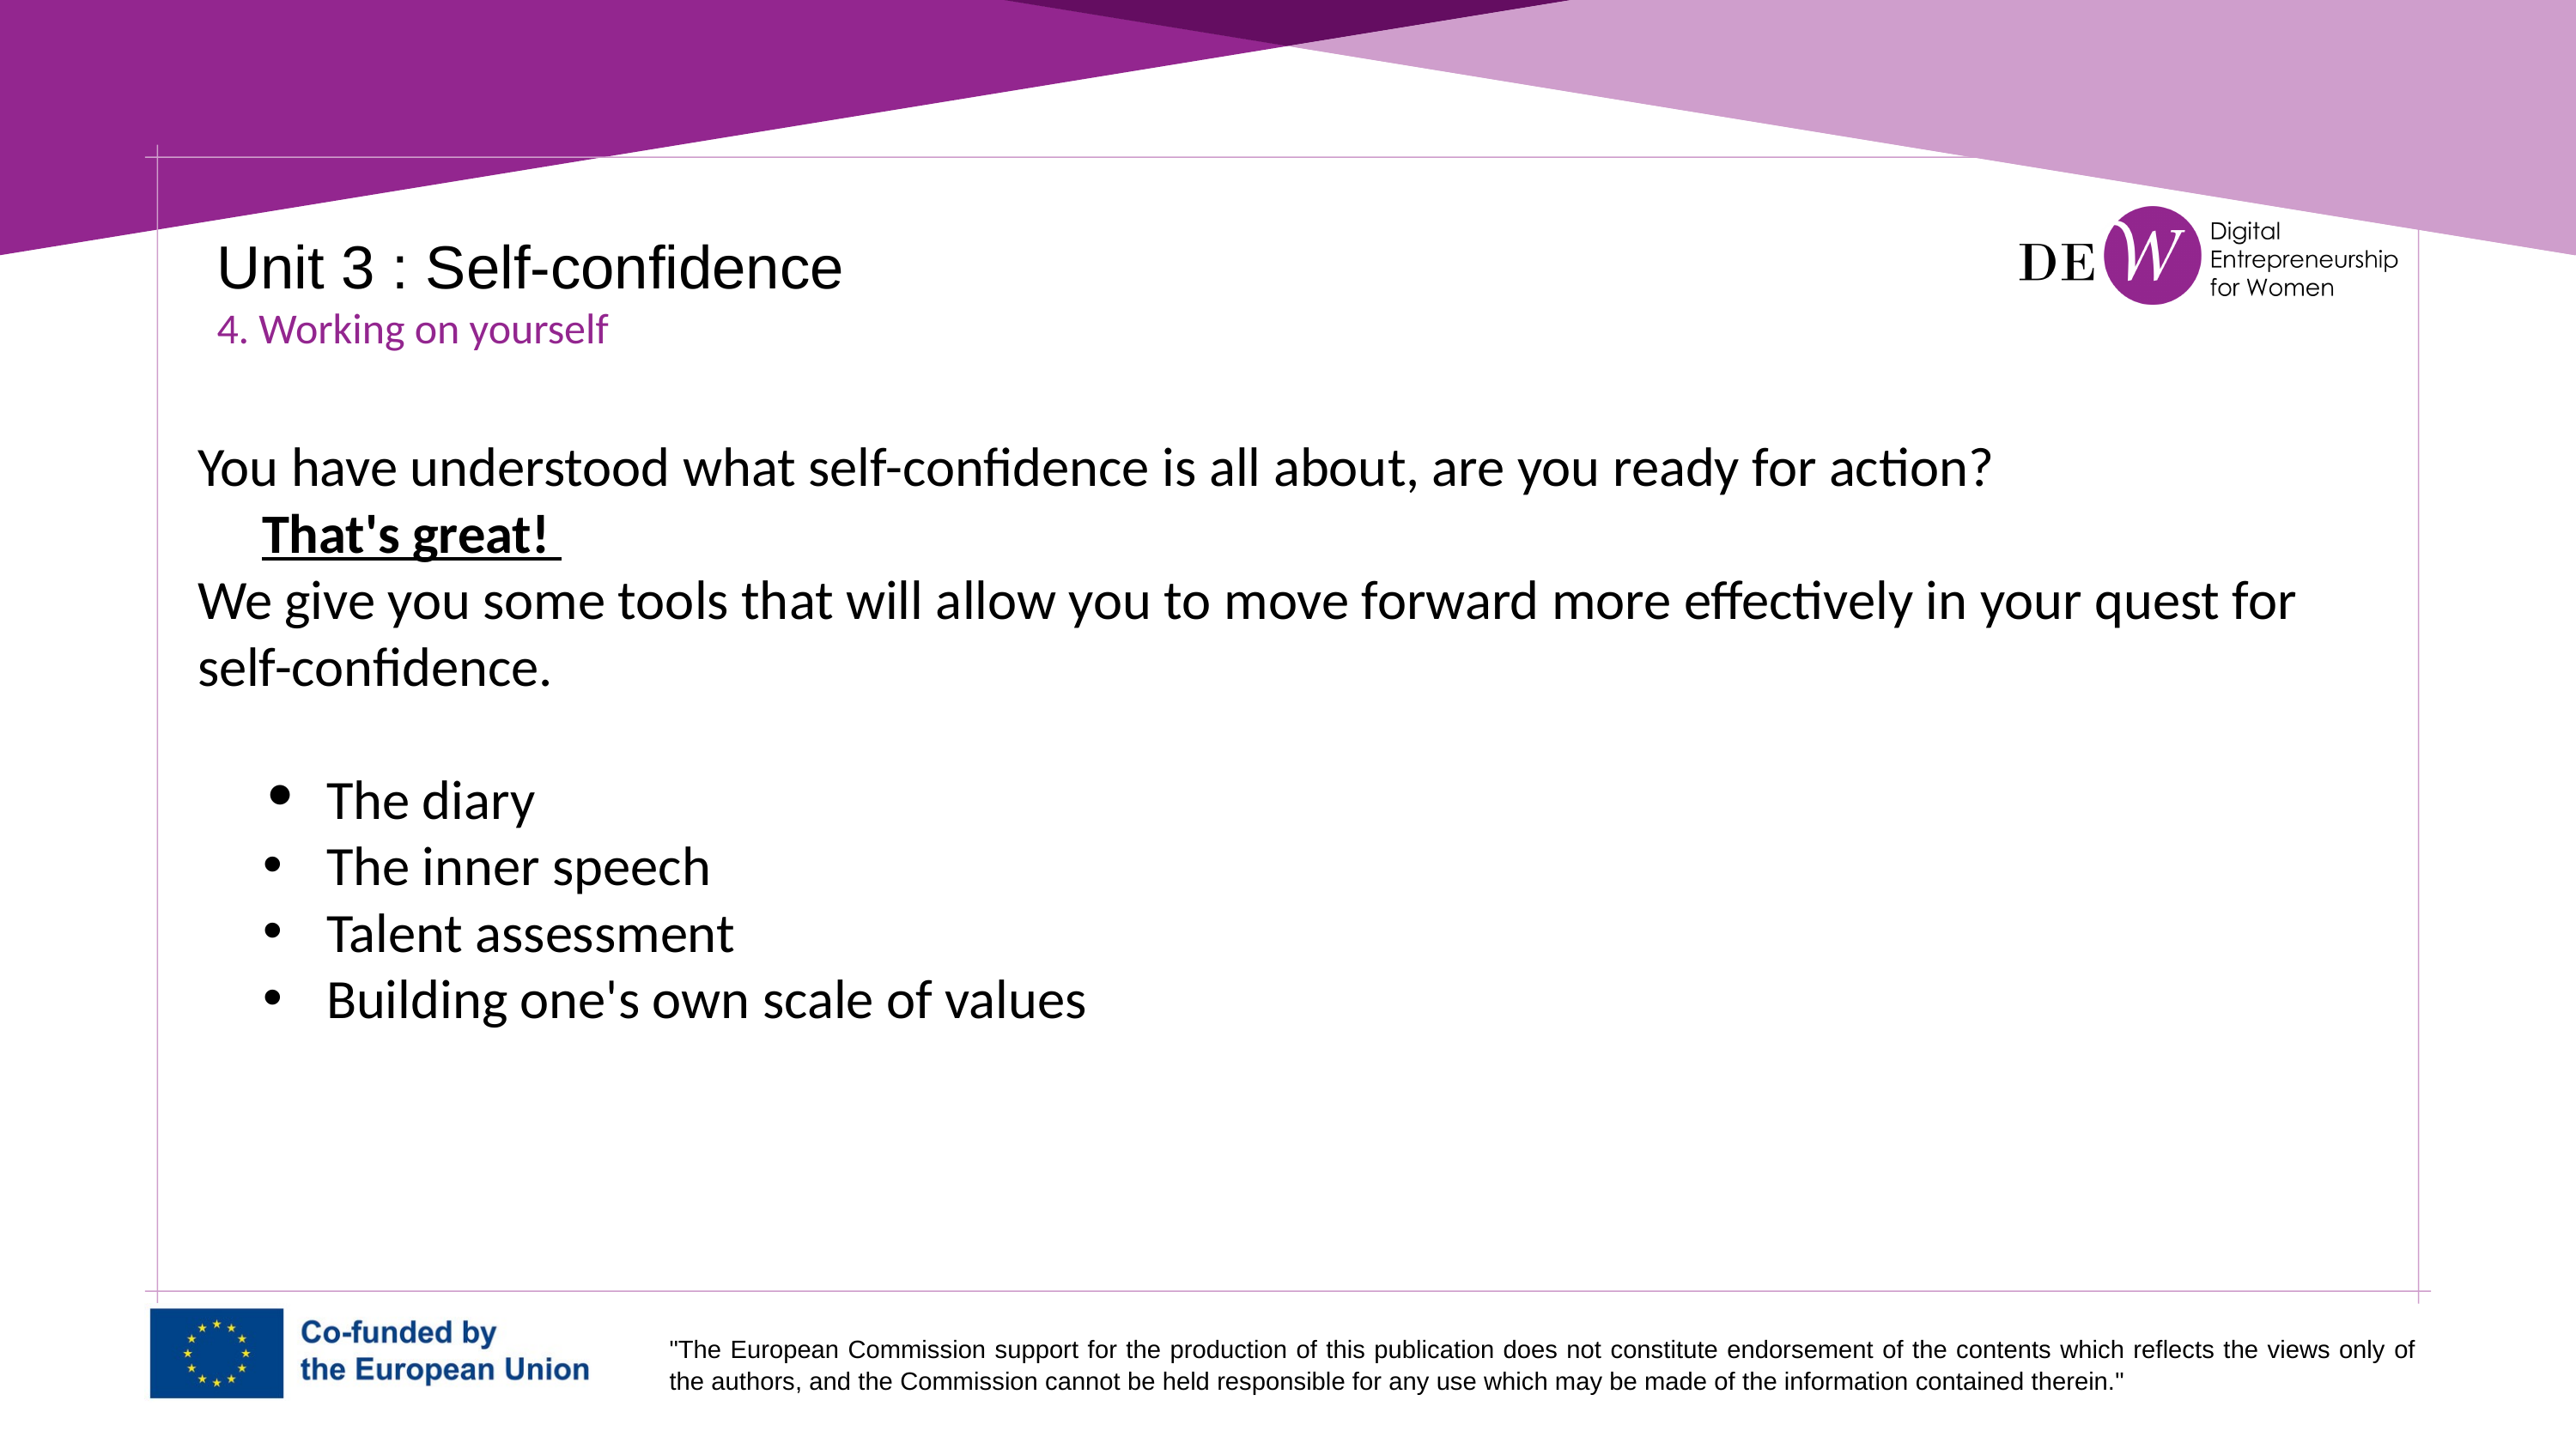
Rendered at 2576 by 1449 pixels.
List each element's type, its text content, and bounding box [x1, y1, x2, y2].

picture [144, 1303, 596, 1403]
text_box You have understood what self-confidence is all about, are you ready for action? That's great! We give you some tools that will allow you to move forward more effectively in your quest for self-confidence. The diary The inner speech Talent assessment Building one's own scale of values [185, 424, 2391, 1112]
text_box Unit 3 : Self-confidence 4. Working on yourself [204, 221, 1992, 359]
picture [2017, 206, 2405, 305]
